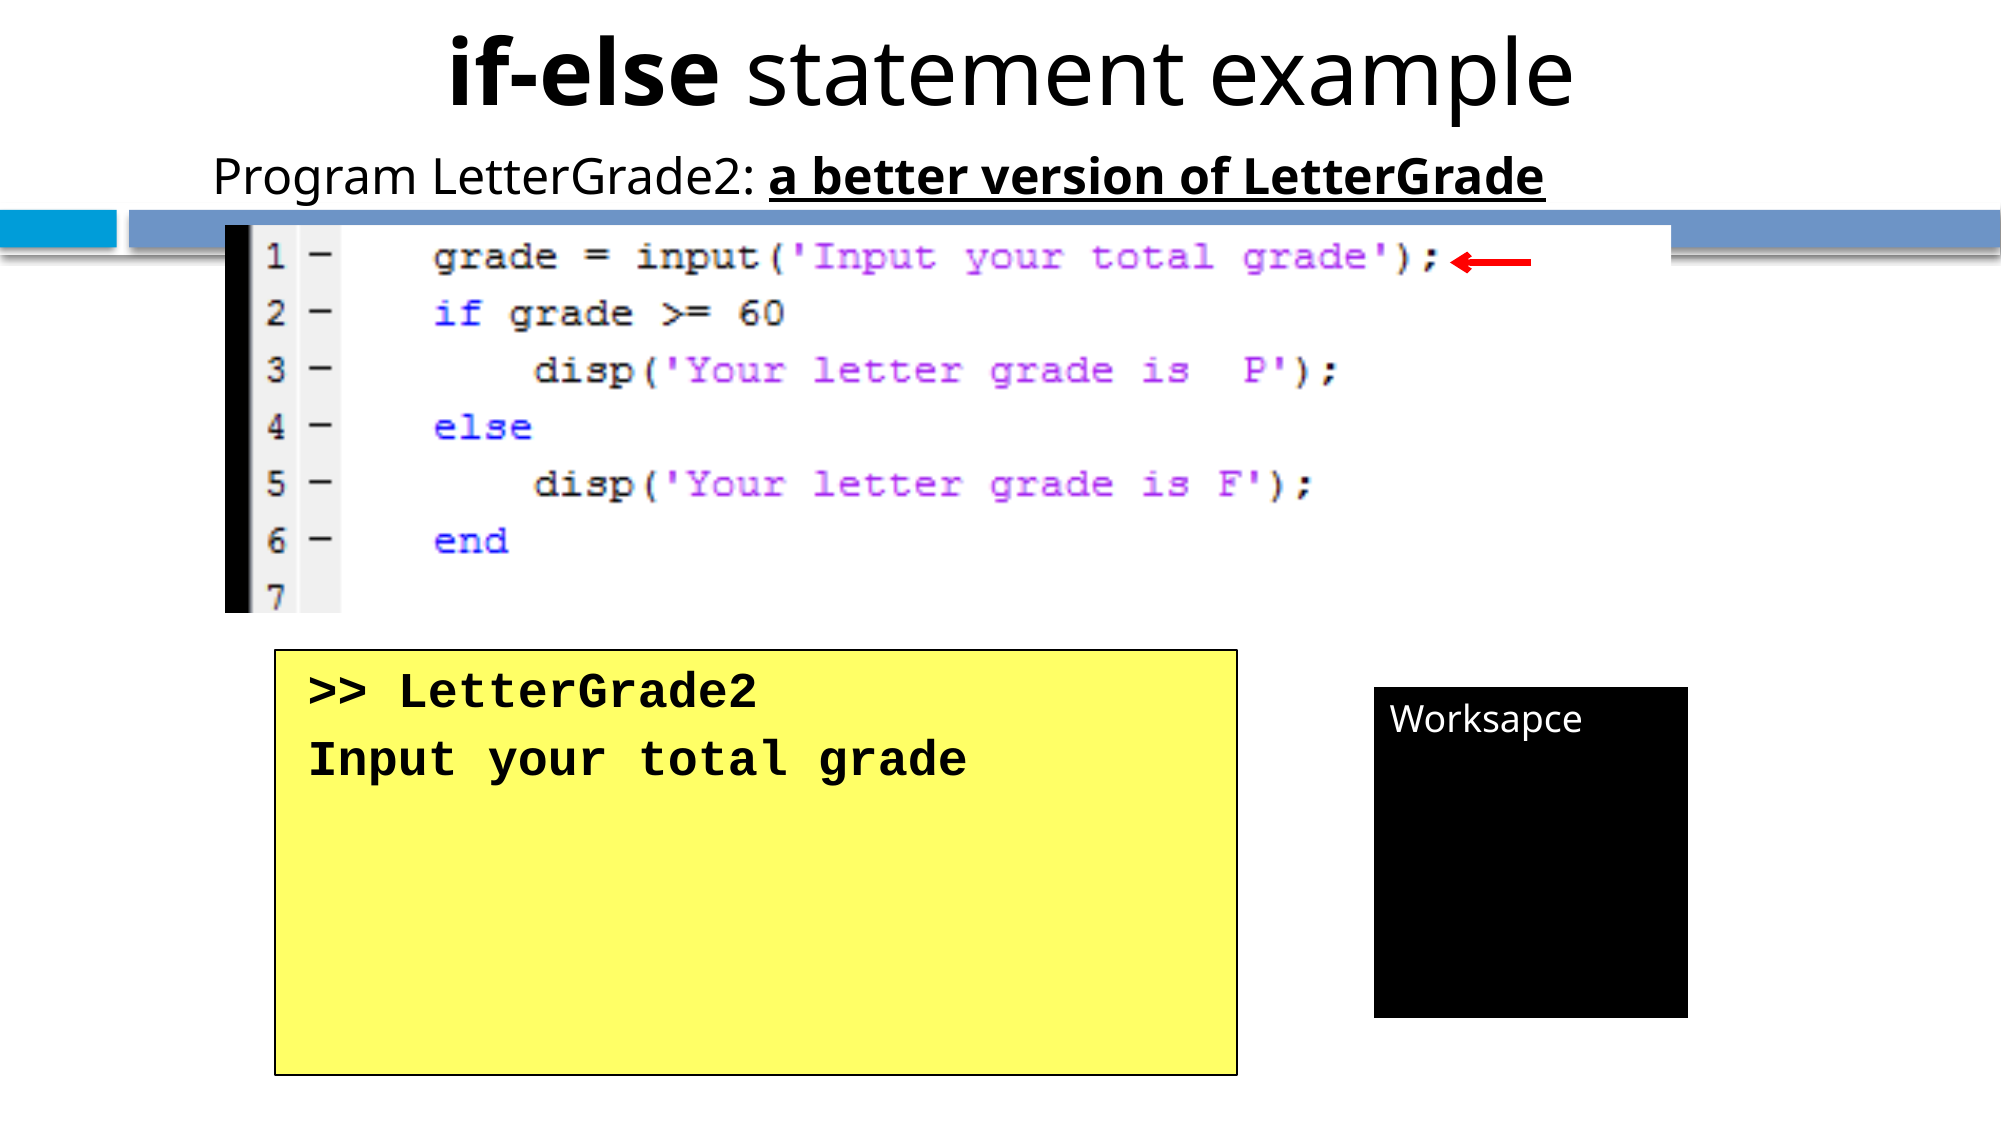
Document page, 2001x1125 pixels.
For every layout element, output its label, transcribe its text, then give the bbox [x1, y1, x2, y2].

text_box Program LetterGrade2: a better version of LetterGrade [197, 137, 1561, 273]
text_box >> LetterGrade2 Input your total grade [274, 650, 1238, 1075]
text_box Worksapce [1374, 687, 1688, 1018]
picture [224, 224, 1672, 613]
text_box if-else statement example [324, 0, 1675, 163]
